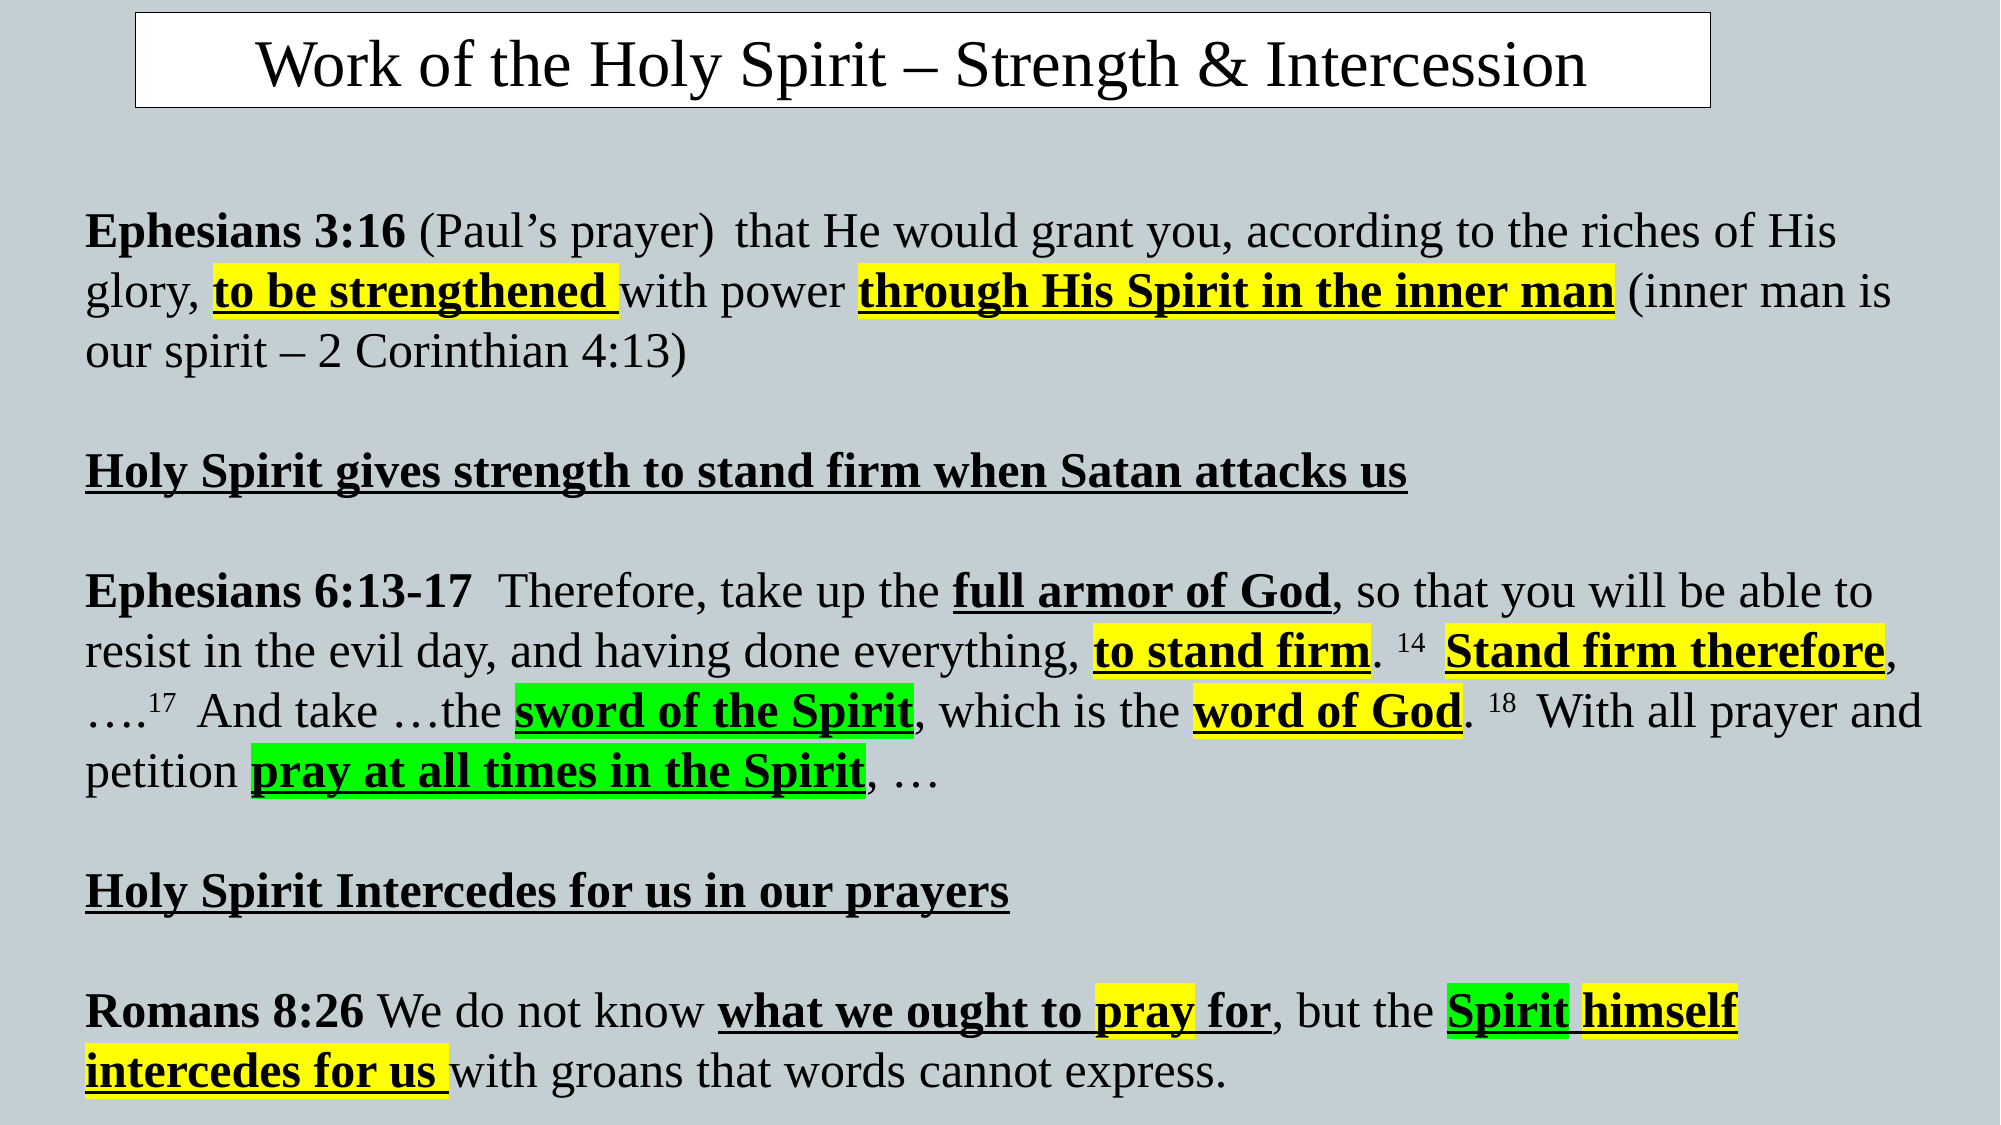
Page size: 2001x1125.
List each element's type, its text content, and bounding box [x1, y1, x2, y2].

text_box Ephesians 3:16 (Paul’s prayer) that He would grant you, according to the riches of His glory, to be strengthened with power through His Spirit in the inner man (inner man is our spirit – 2 Corinthian 4:13) Holy Spirit gives strength to stand firm when Satan attacks us Ephesians 6:13-17 Therefore, take up the full armor of God, so that you will be able to resist in the evil day, and having done everything, to stand firm. 14 Stand firm therefore, ….17 And take …the sword of the Spirit, which is the word of God. 18 With all prayer and petition pray at all times in the Spirit, … Holy Spirit Intercedes for us in our prayers Romans 8:26 We do not know what we ought to pray for, but the Spirit himself intercedes for us with groans that words cannot express. [32, 140, 1944, 1106]
text_box Work of the Holy Spirit – Strength & Intercession [135, 12, 1711, 108]
